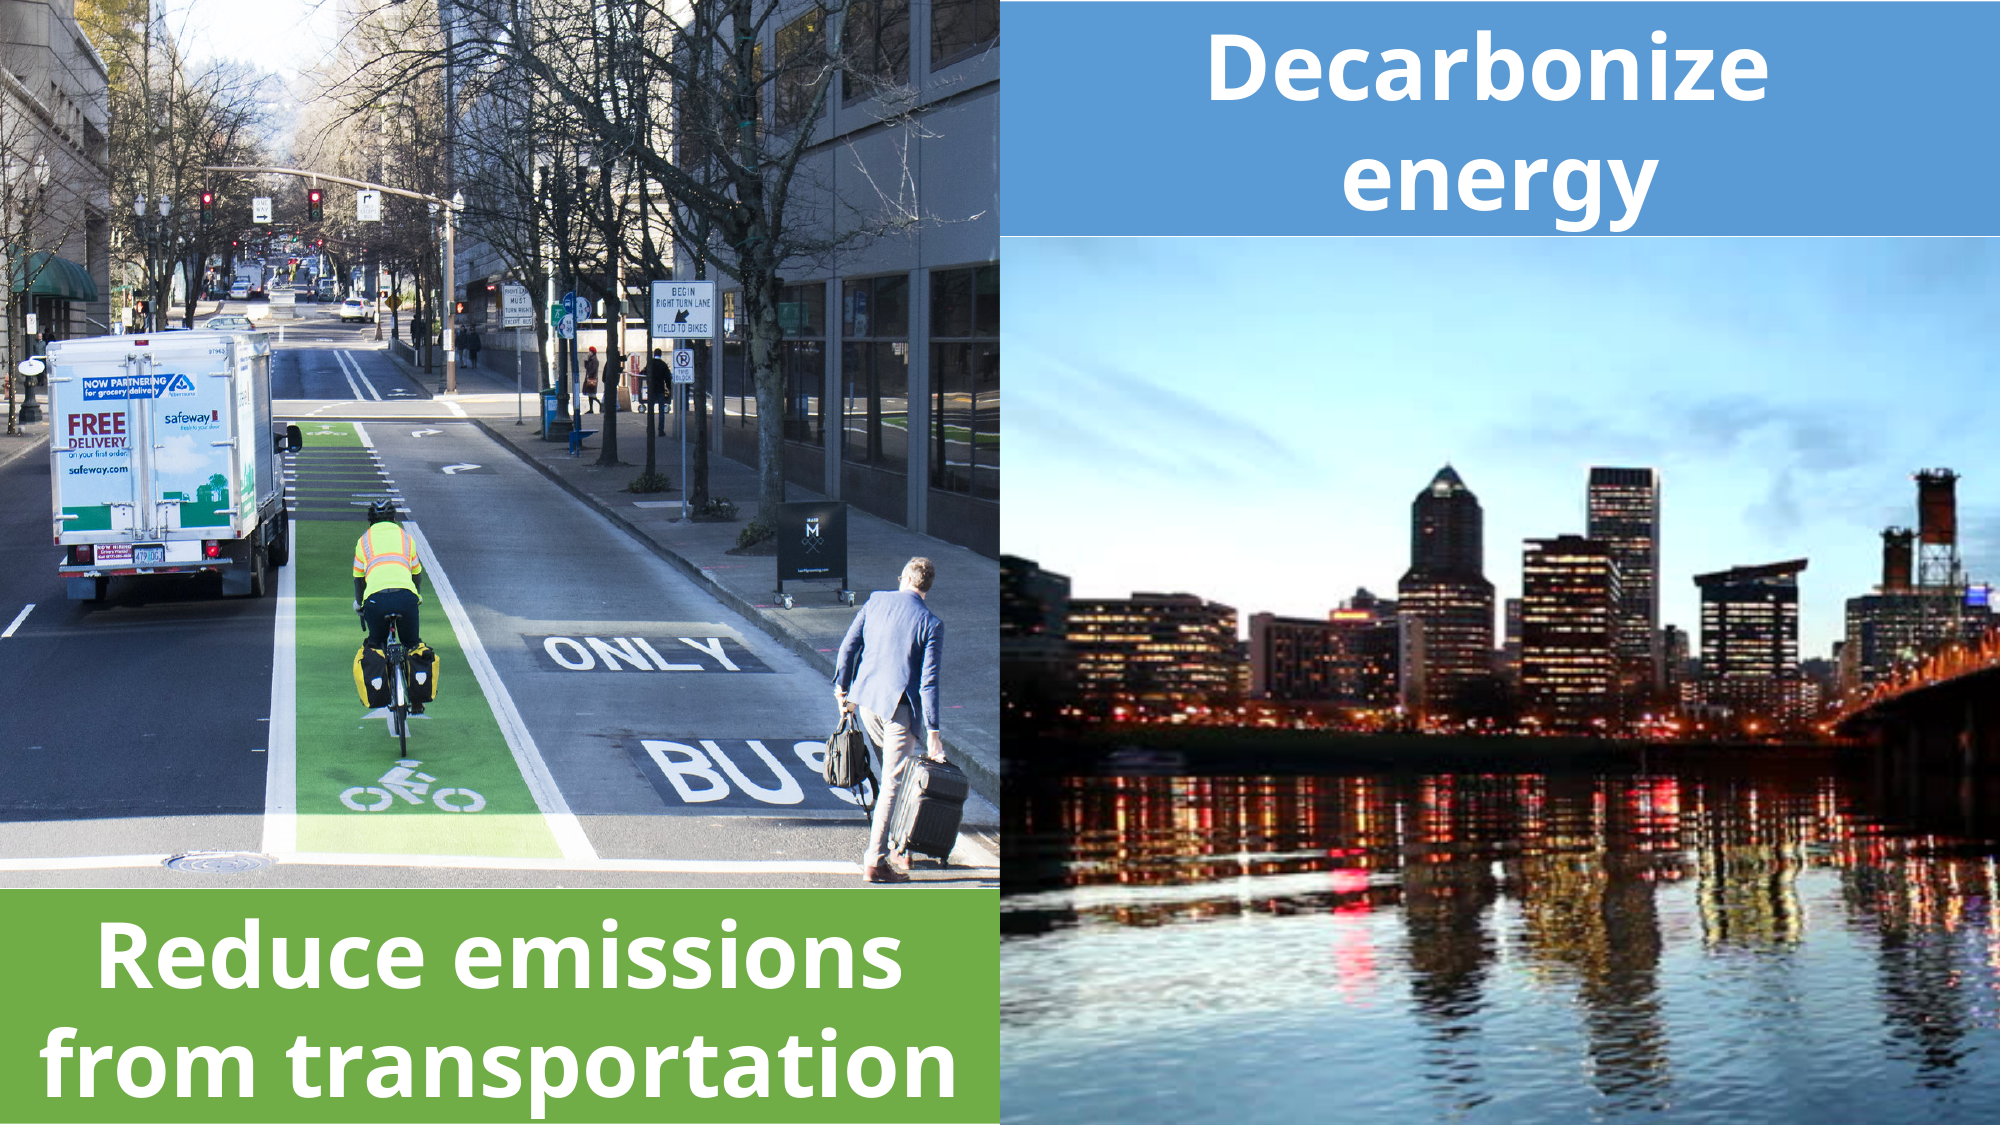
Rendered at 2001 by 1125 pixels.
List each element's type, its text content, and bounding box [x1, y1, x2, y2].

text_box Reduce emissions from transportation [0, 896, 994, 1124]
text_box Decarbonize energy [1002, 1, 2000, 236]
picture [0, 0, 2000, 1125]
